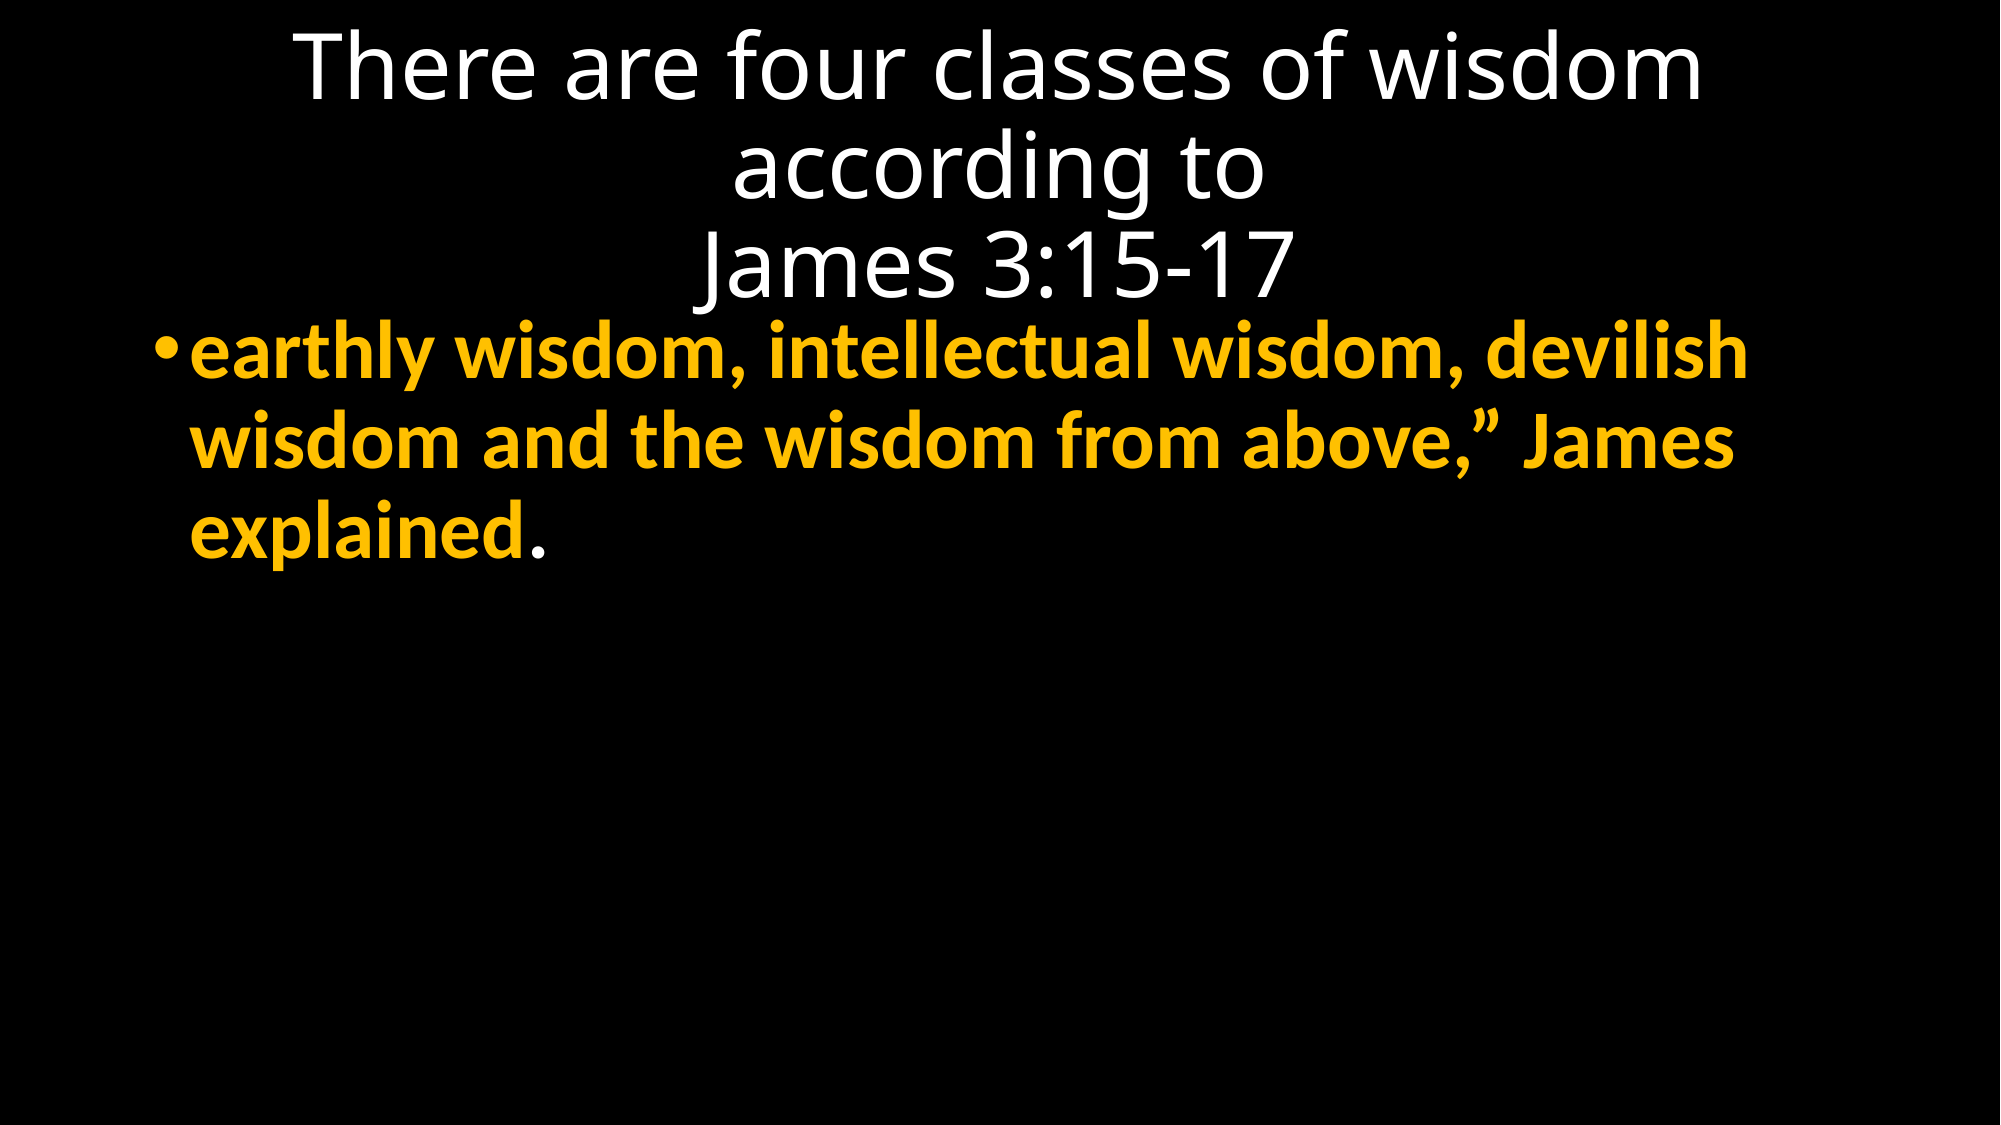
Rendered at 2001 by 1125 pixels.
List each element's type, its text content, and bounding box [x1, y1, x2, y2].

list earthly wisdom, intellectual wisdom, devilish wisdom and the wisdom from above,” James explained. [137, 299, 1863, 1014]
title There are four classes of wisdom according to James 3:15-17 [137, 59, 1863, 278]
